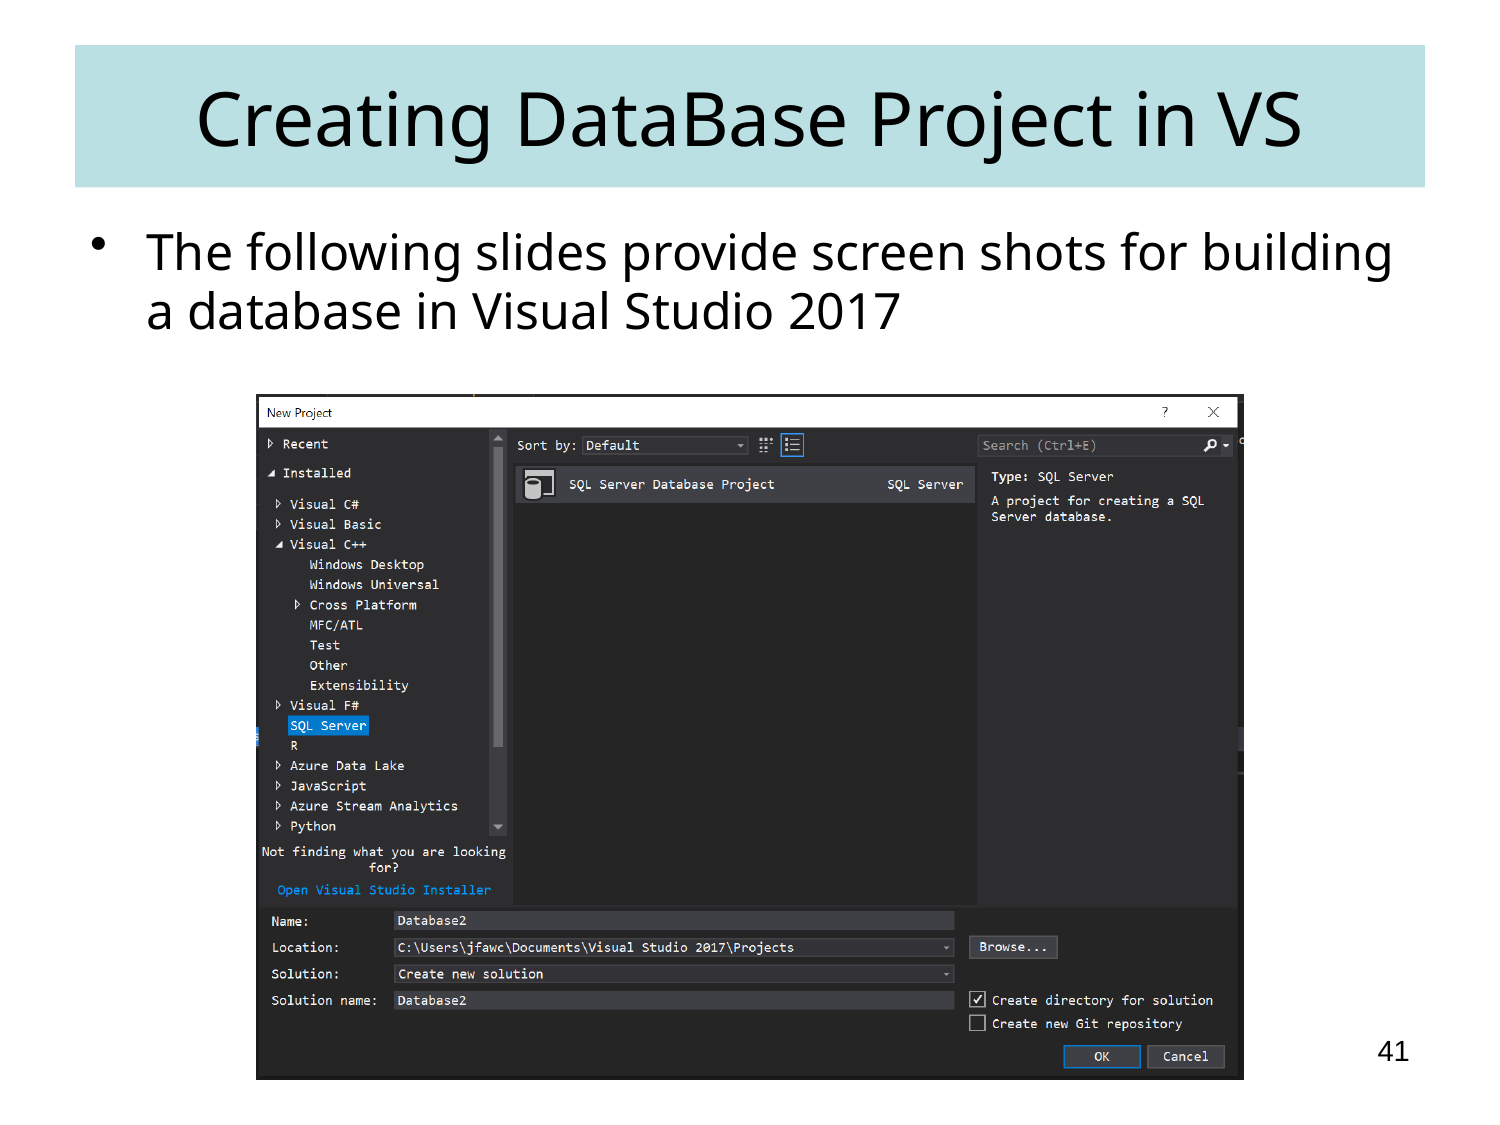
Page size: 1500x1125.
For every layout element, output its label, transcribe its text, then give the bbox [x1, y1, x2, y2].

picture [255, 394, 1244, 1081]
title Creating DataBase Project in VS [75, 45, 1425, 188]
list The following slides provide screen shots for building a database in Visual Studio 2017 [75, 212, 1425, 1005]
slide_number 41 [1074, 1024, 1426, 1103]
